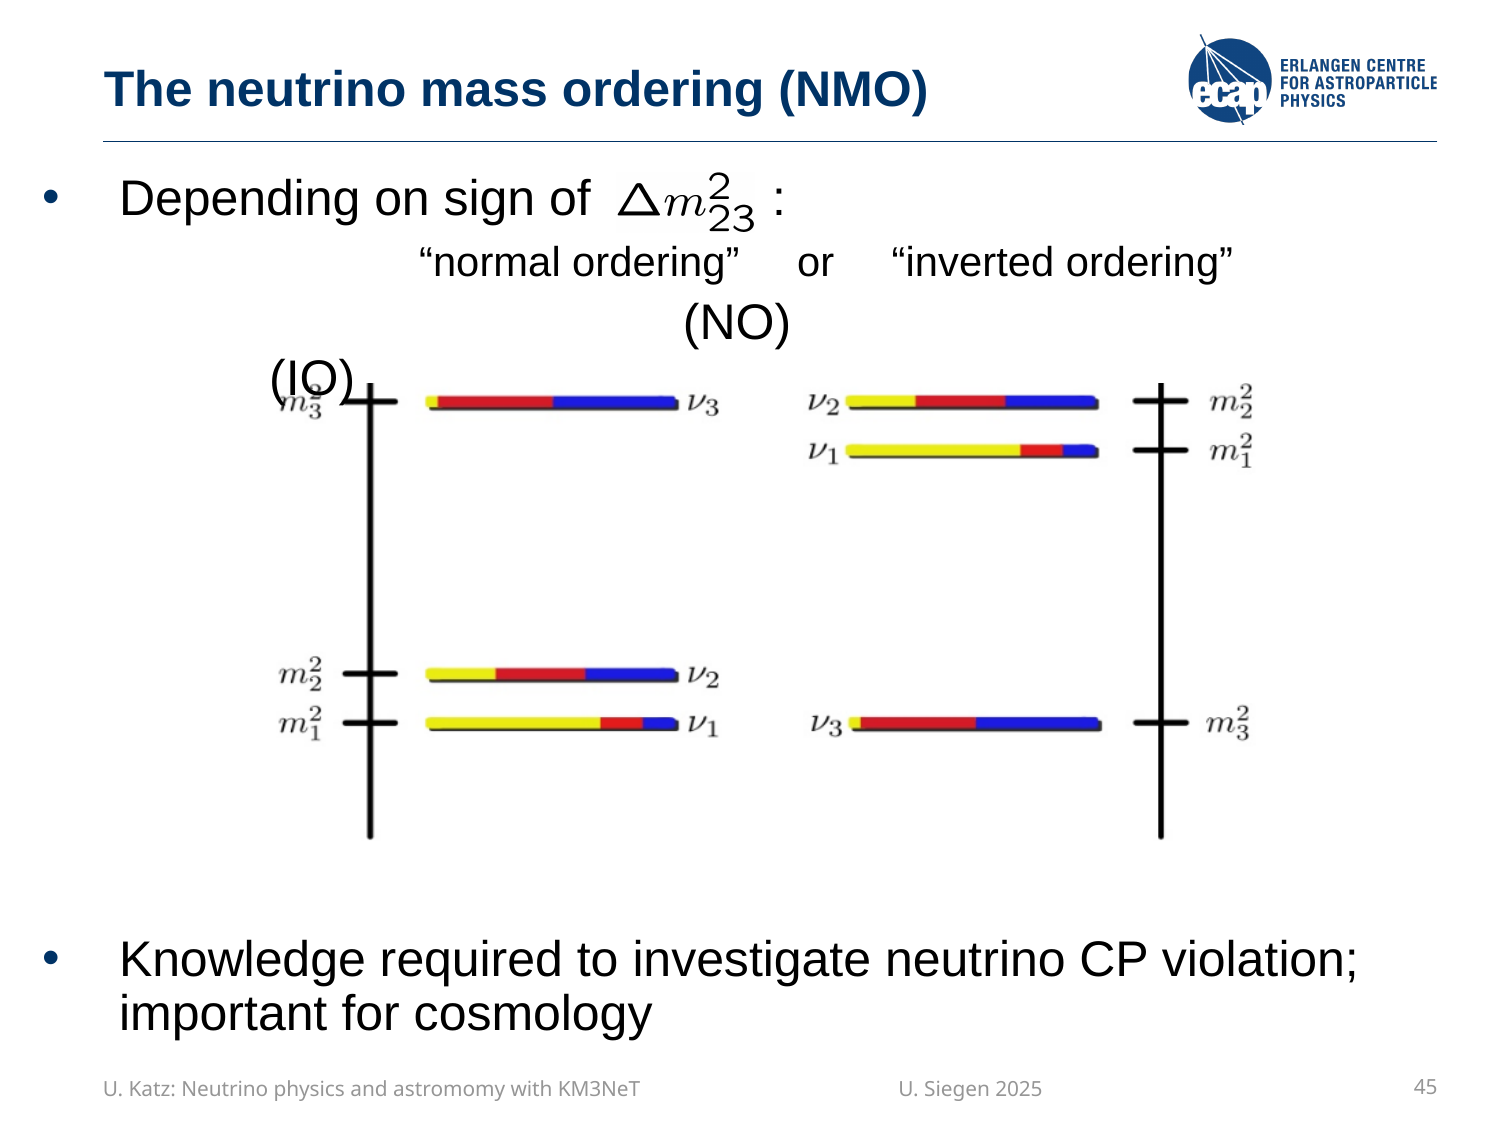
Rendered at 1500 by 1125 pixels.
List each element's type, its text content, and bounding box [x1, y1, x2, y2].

footer U. Katz: Neutrino physics and astromomy with KM3NeT U. Siegen 2025 [102, 1051, 1276, 1125]
title The neutrino mass ordering (NMO) [103, 24, 1417, 117]
slide_number 45 [1363, 1051, 1438, 1125]
picture [616, 171, 755, 234]
picture [264, 316, 1279, 854]
text_box Depending on sign of : “normal ordering” or “inverted ordering” (NO) (IO) Knowledge required to investigate neutrino CP violation; important for cosmology [42, 172, 1490, 383]
